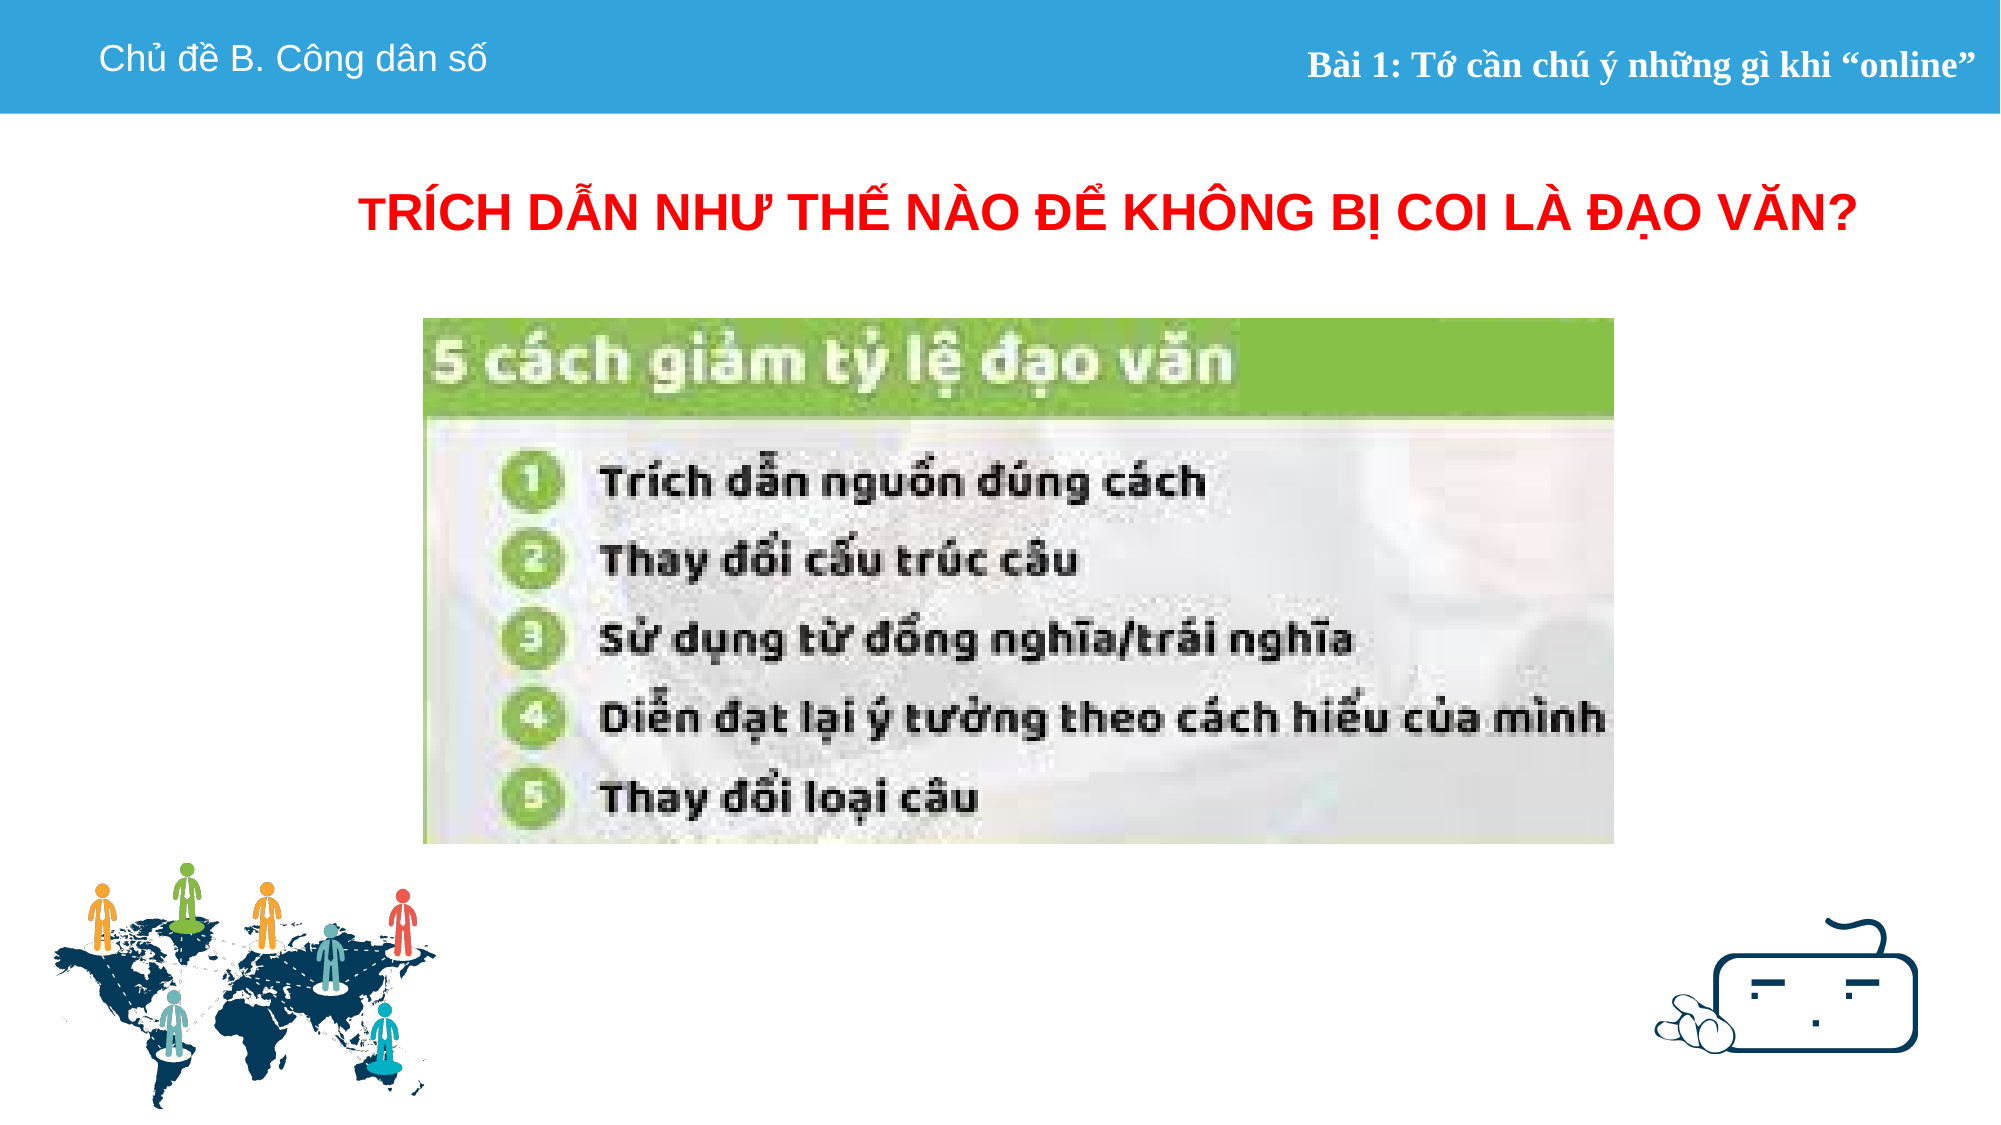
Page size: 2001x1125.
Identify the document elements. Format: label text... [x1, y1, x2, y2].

picture [1654, 918, 1918, 1054]
list TRÍCH DẪN NHƯ THẾ NÀO ĐỂ KHÔNG BỊ COI LÀ ĐẠO VĂN? [197, 178, 1946, 306]
picture [423, 318, 1615, 844]
picture [52, 863, 436, 1109]
